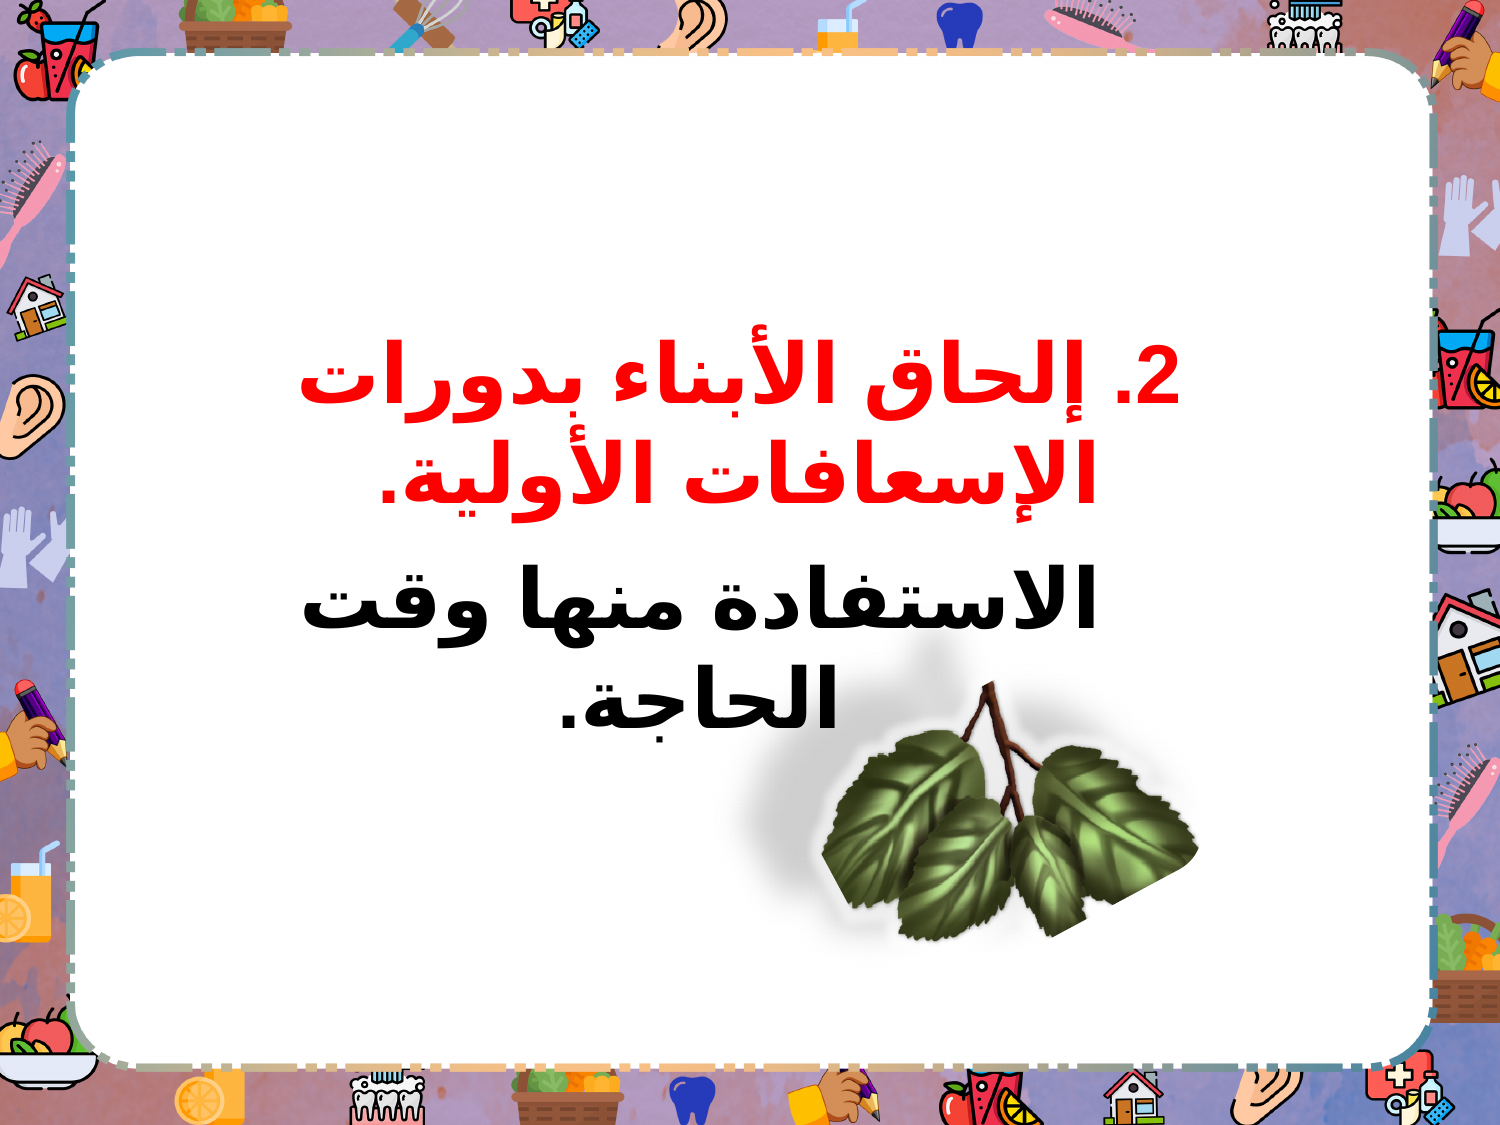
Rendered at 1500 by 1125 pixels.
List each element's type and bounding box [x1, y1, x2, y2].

picture [0, 0, 1500, 1125]
text_box [114, 362, 1365, 948]
